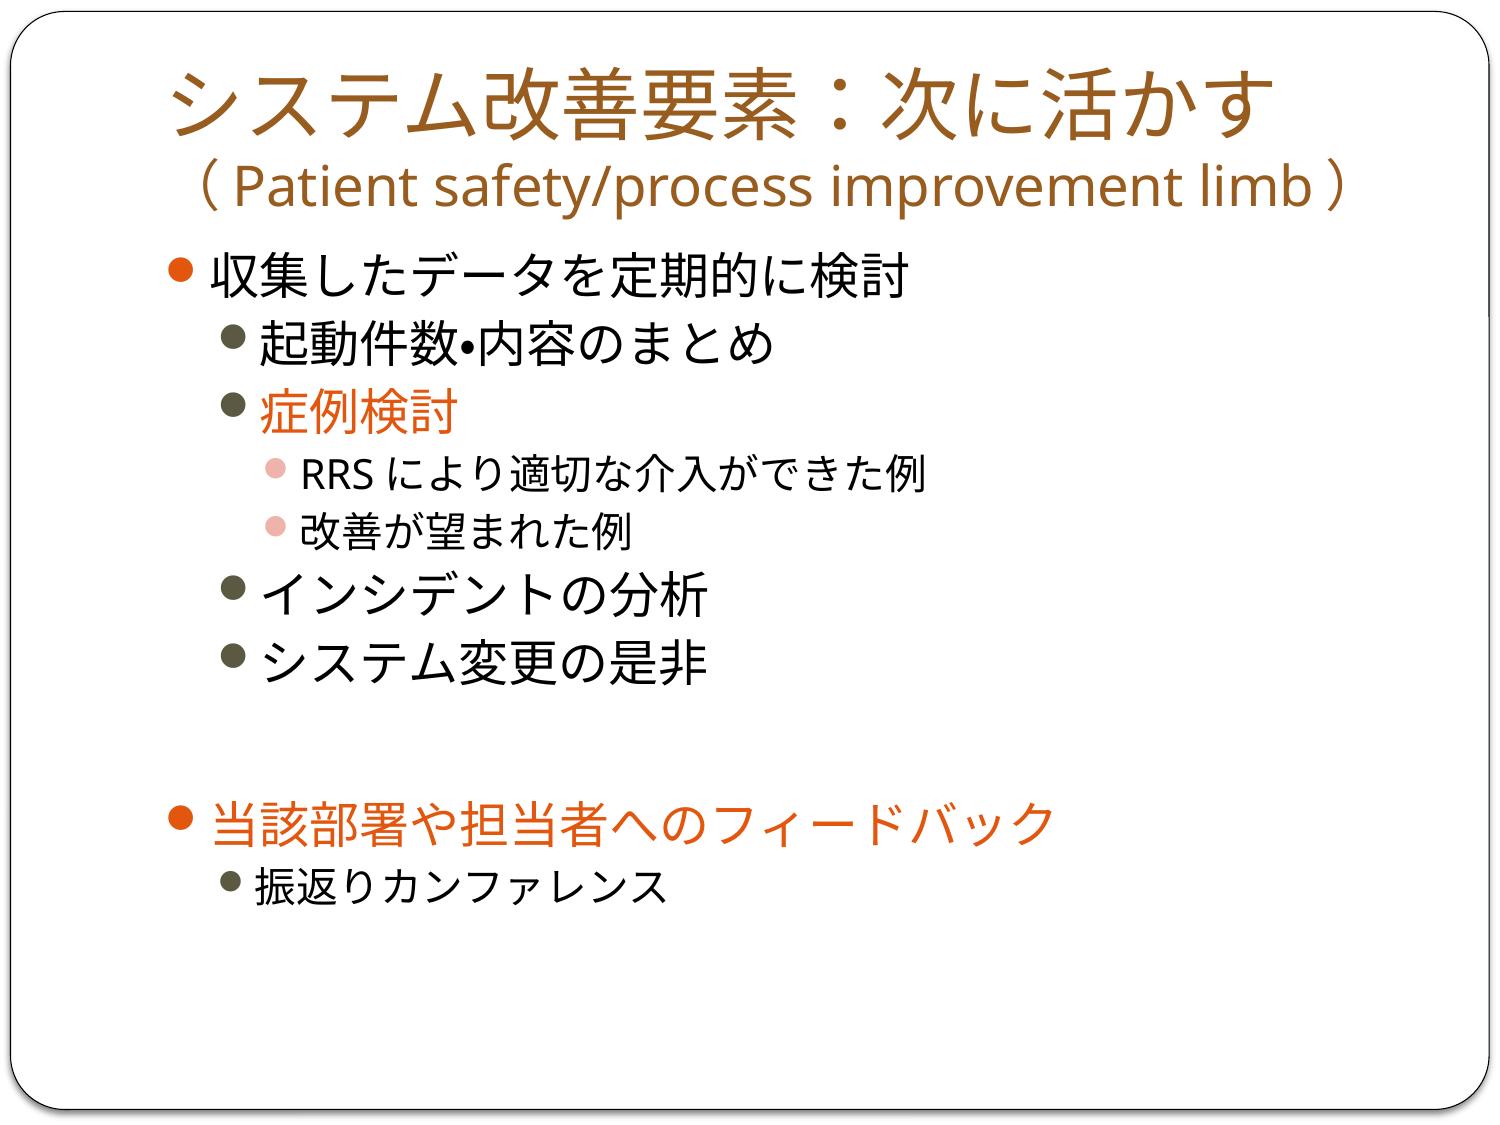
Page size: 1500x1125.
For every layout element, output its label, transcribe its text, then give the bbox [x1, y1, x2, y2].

list 収集したデータを定期的に検討 起動件数・内容のまとめ 症例検討 RRSにより適切な介入ができた例 改善が望まれた例 インシデントの分析 システム変更の是非 当該部署や担当者へのフィードバック 振返りカンファレンス [150, 237, 1425, 988]
text_box [147, 42, 1469, 231]
